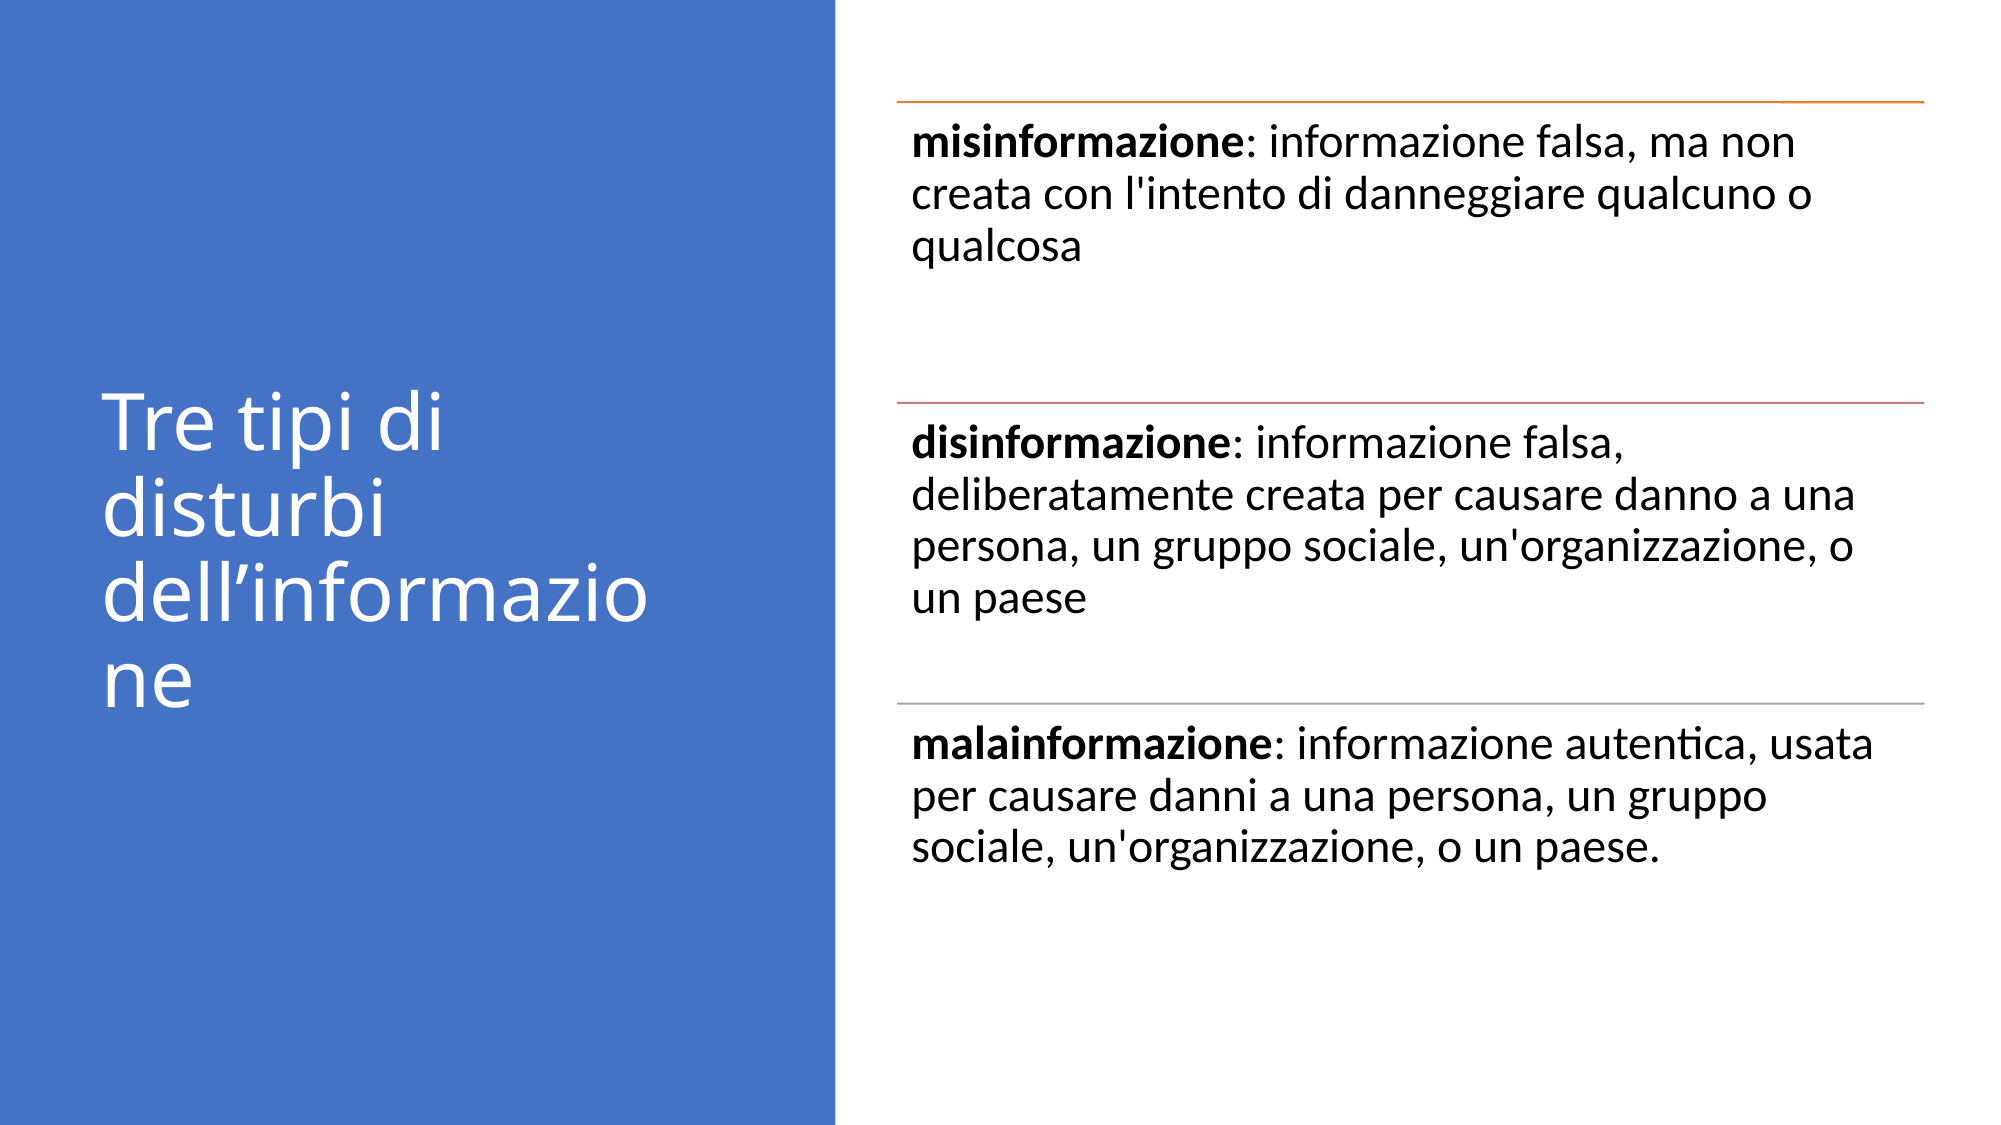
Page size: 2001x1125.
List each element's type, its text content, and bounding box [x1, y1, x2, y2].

text_box [0, 0, 836, 1125]
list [897, 101, 1925, 1005]
title Tre tipi di disturbi dell’informazione [86, 101, 711, 1005]
